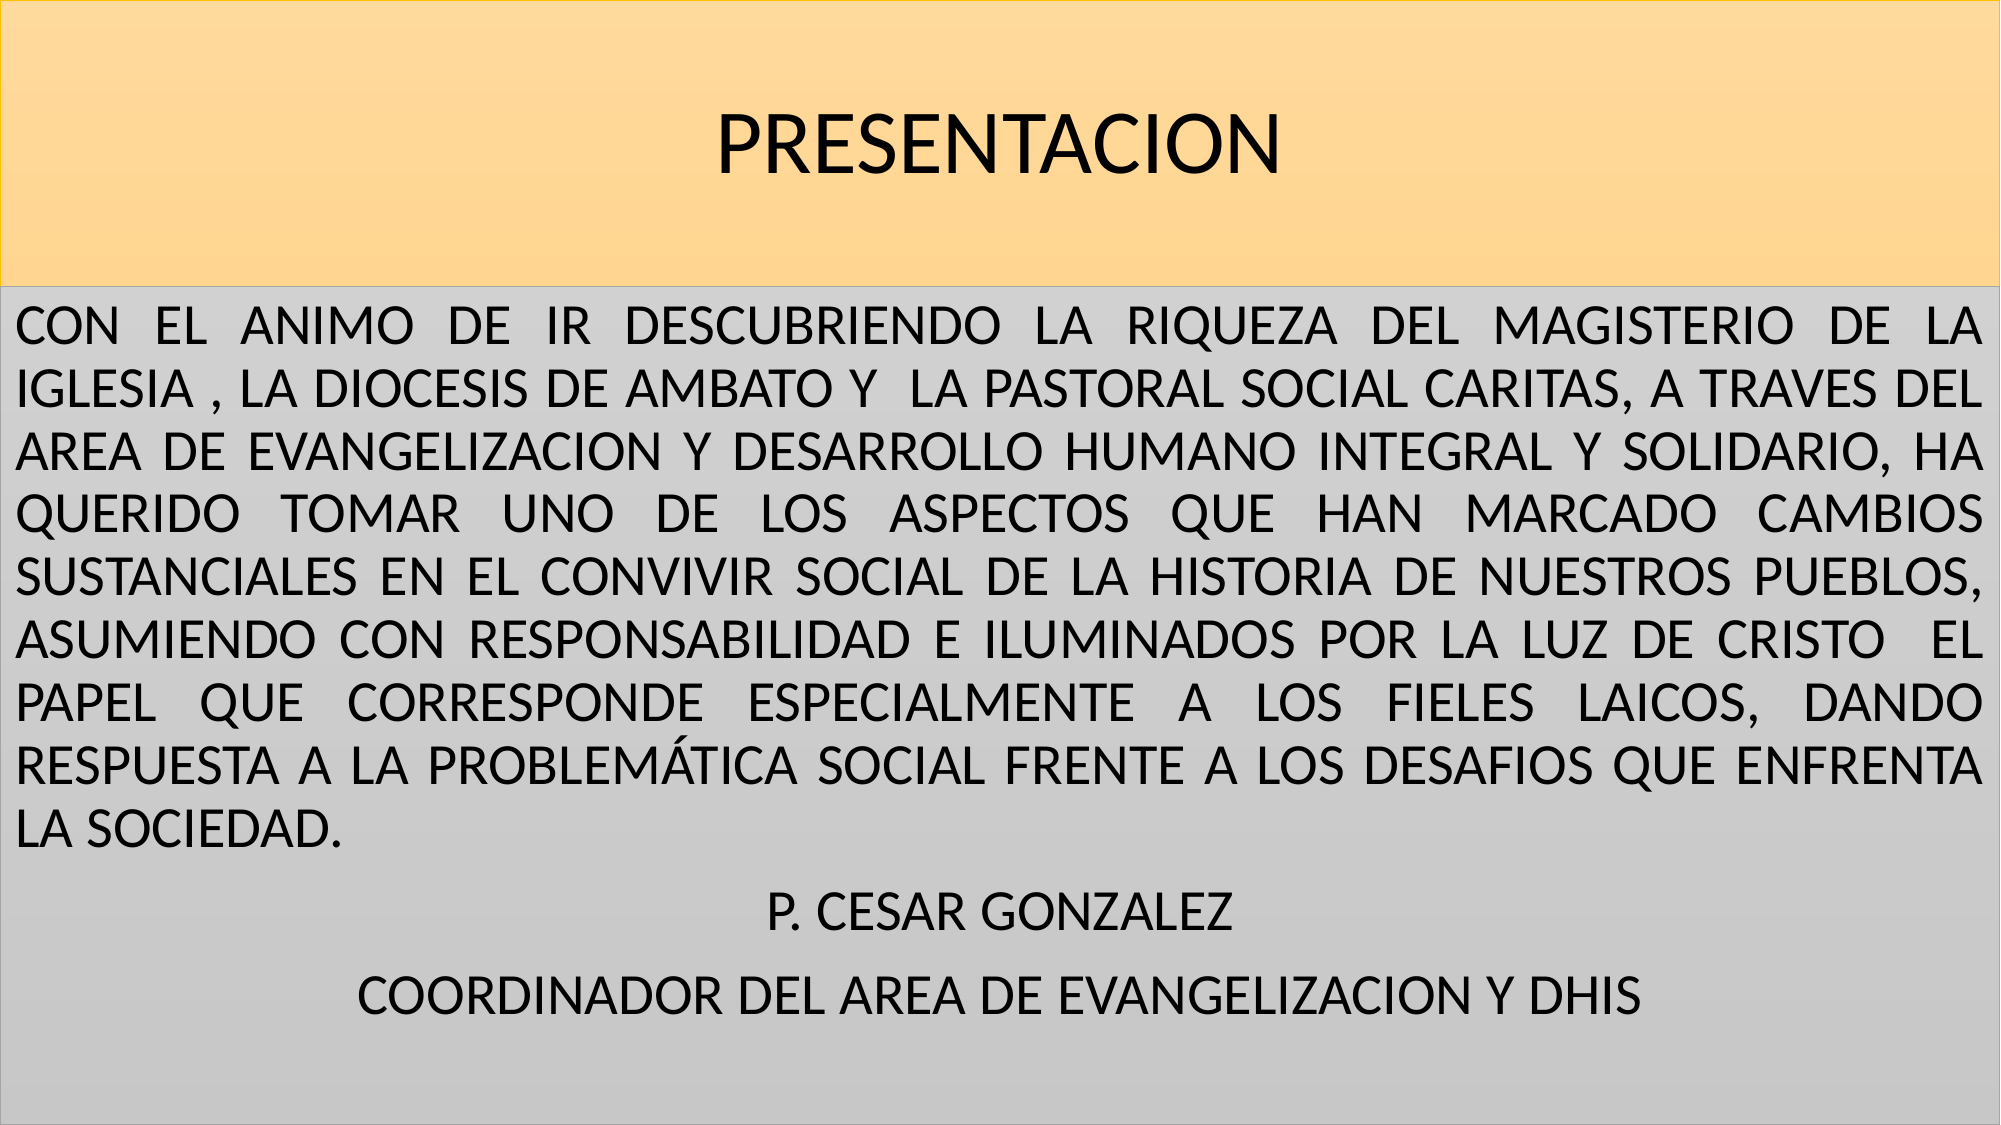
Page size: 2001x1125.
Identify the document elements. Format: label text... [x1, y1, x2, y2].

title PRESENTACION [0, 0, 2000, 286]
list CON EL ANIMO DE IR DESCUBRIENDO LA RIQUEZA DEL MAGISTERIO DE LA IGLESIA , LA DIOCESIS DE AMBATO Y LA PASTORAL SOCIAL CARITAS, A TRAVES DEL AREA DE EVANGELIZACION Y DESARROLLO HUMANO INTEGRAL Y SOLIDARIO, HA QUERIDO TOMAR UNO DE LOS ASPECTOS QUE HAN MARCADO CAMBIOS SUSTANCIALES EN EL CONVIVIR SOCIAL DE LA HISTORIA DE NUESTROS PUEBLOS, ASUMIENDO CON RESPONSABILIDAD E ILUMINADOS POR LA LUZ DE CRISTO EL PAPEL QUE CORRESPONDE ESPECIALMENTE A LOS FIELES LAICOS, DANDO RESPUESTA A LA PROBLEMÁTICA SOCIAL FRENTE A LOS DESAFIOS QUE ENFRENTA LA SOCIEDAD. P. CESAR GONZALEZ COORDINADOR DEL AREA DE EVANGELIZACION Y DHIS [0, 286, 2000, 1125]
